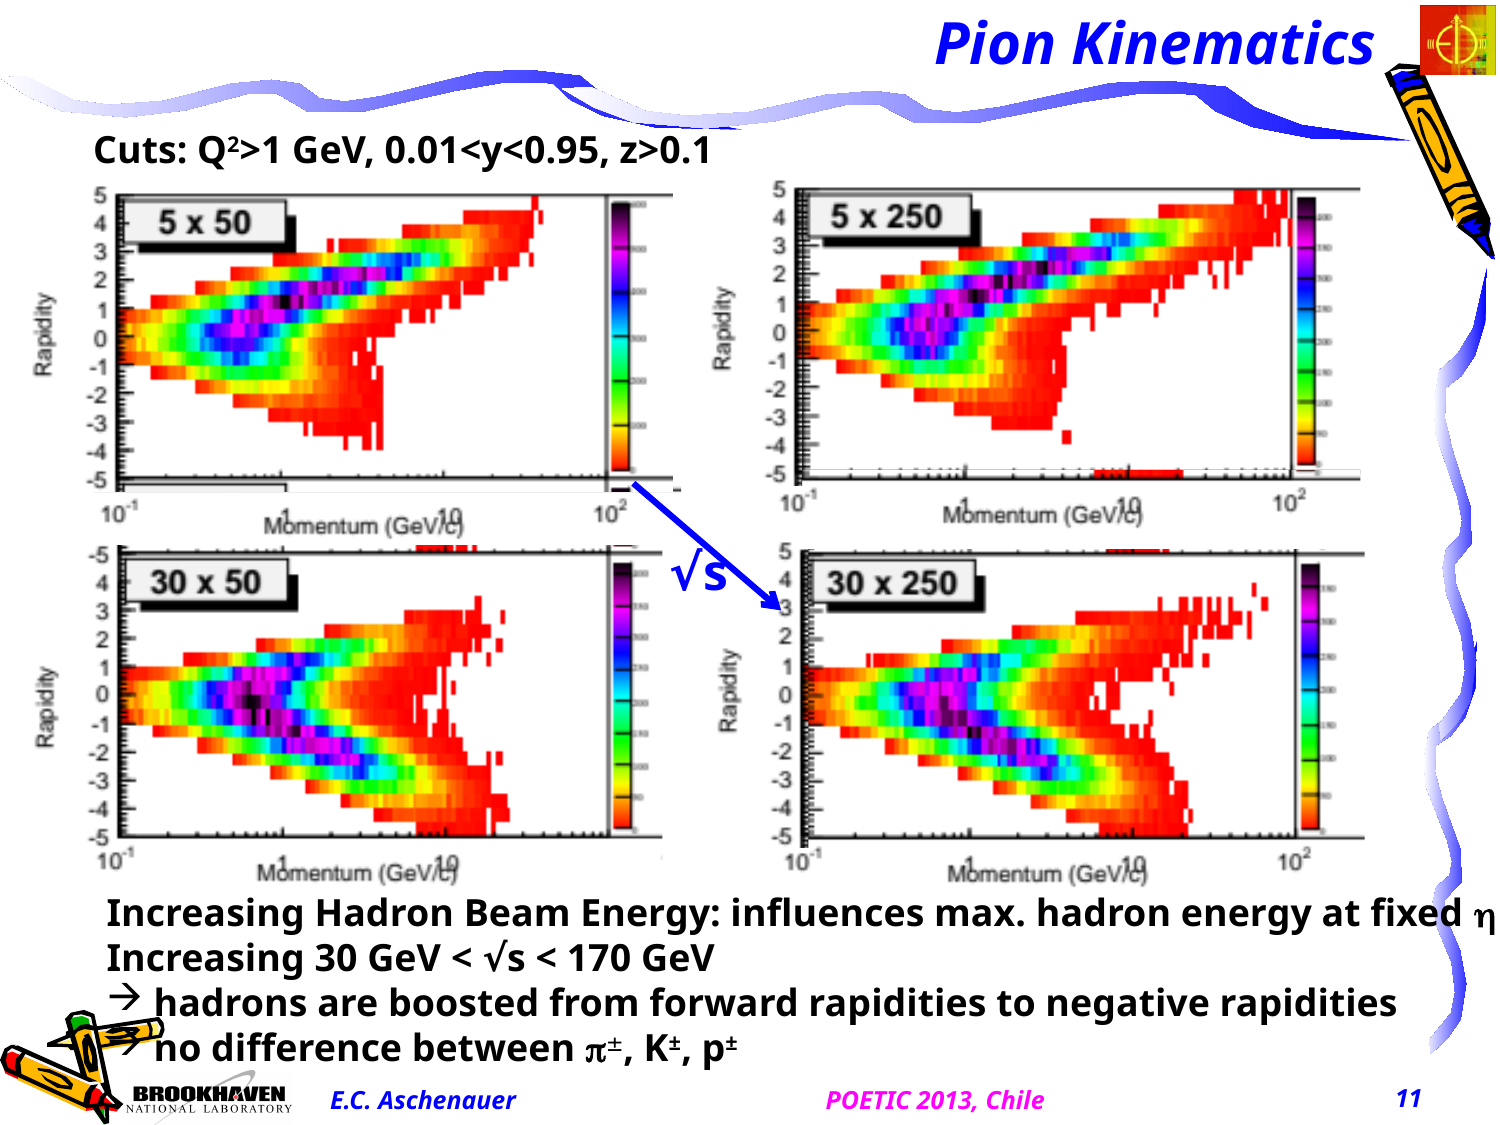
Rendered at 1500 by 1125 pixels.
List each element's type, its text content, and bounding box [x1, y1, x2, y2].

picture [30, 545, 663, 893]
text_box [714, 541, 1365, 894]
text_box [707, 178, 1361, 536]
text_box Cuts: Q2>1 GeV, 0.01<y<0.95, z>0.1 [78, 118, 729, 179]
picture [1420, 5, 1496, 75]
picture [126, 1077, 292, 1125]
text_box Increasing Hadron Beam Energy: influences max. hadron energy at fixed h Increasing 30 GeV < √s < 170 GeV hadrons are boosted from forward rapidities to negative rapidities no difference between p±, K±, p± [91, 881, 1500, 1077]
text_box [633, 482, 782, 611]
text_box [28, 185, 682, 546]
title Pion Kinematics [3, 3, 1392, 84]
slide_number E.C. Aschenauer [283, 1077, 532, 1123]
slide_number 11 [1349, 1077, 1438, 1117]
footer POETIC 2013, Chile [533, 1077, 1338, 1115]
